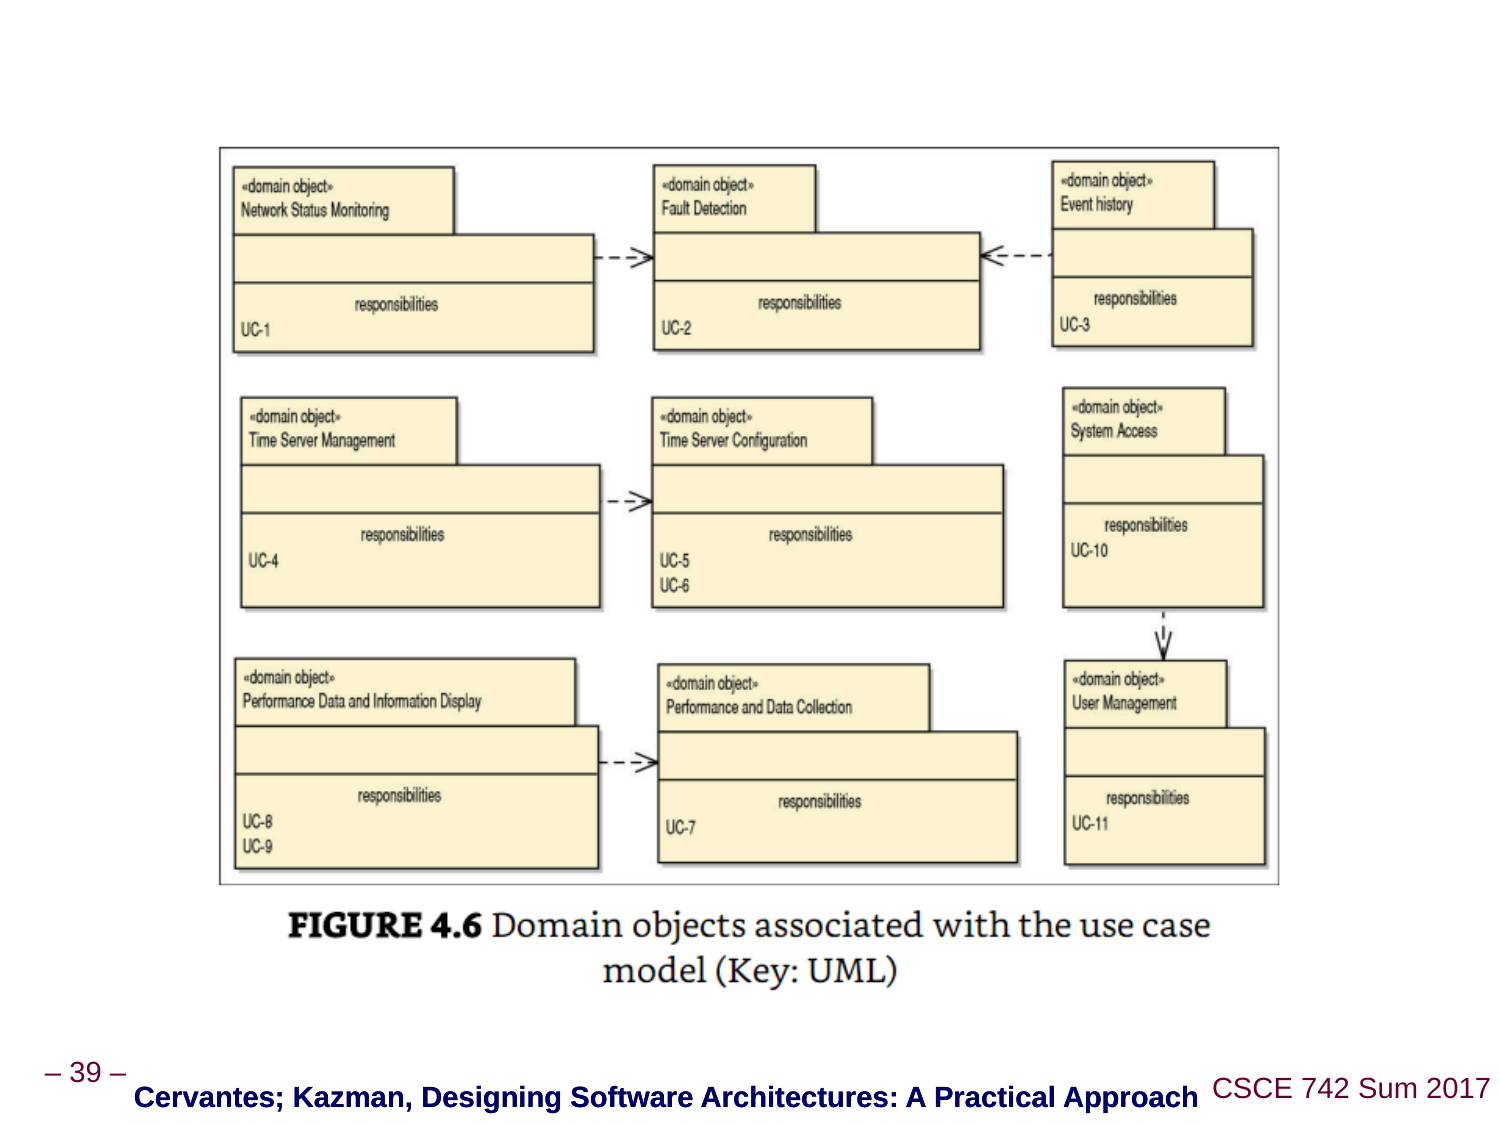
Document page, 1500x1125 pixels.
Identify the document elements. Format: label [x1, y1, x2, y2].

picture [210, 130, 1289, 995]
